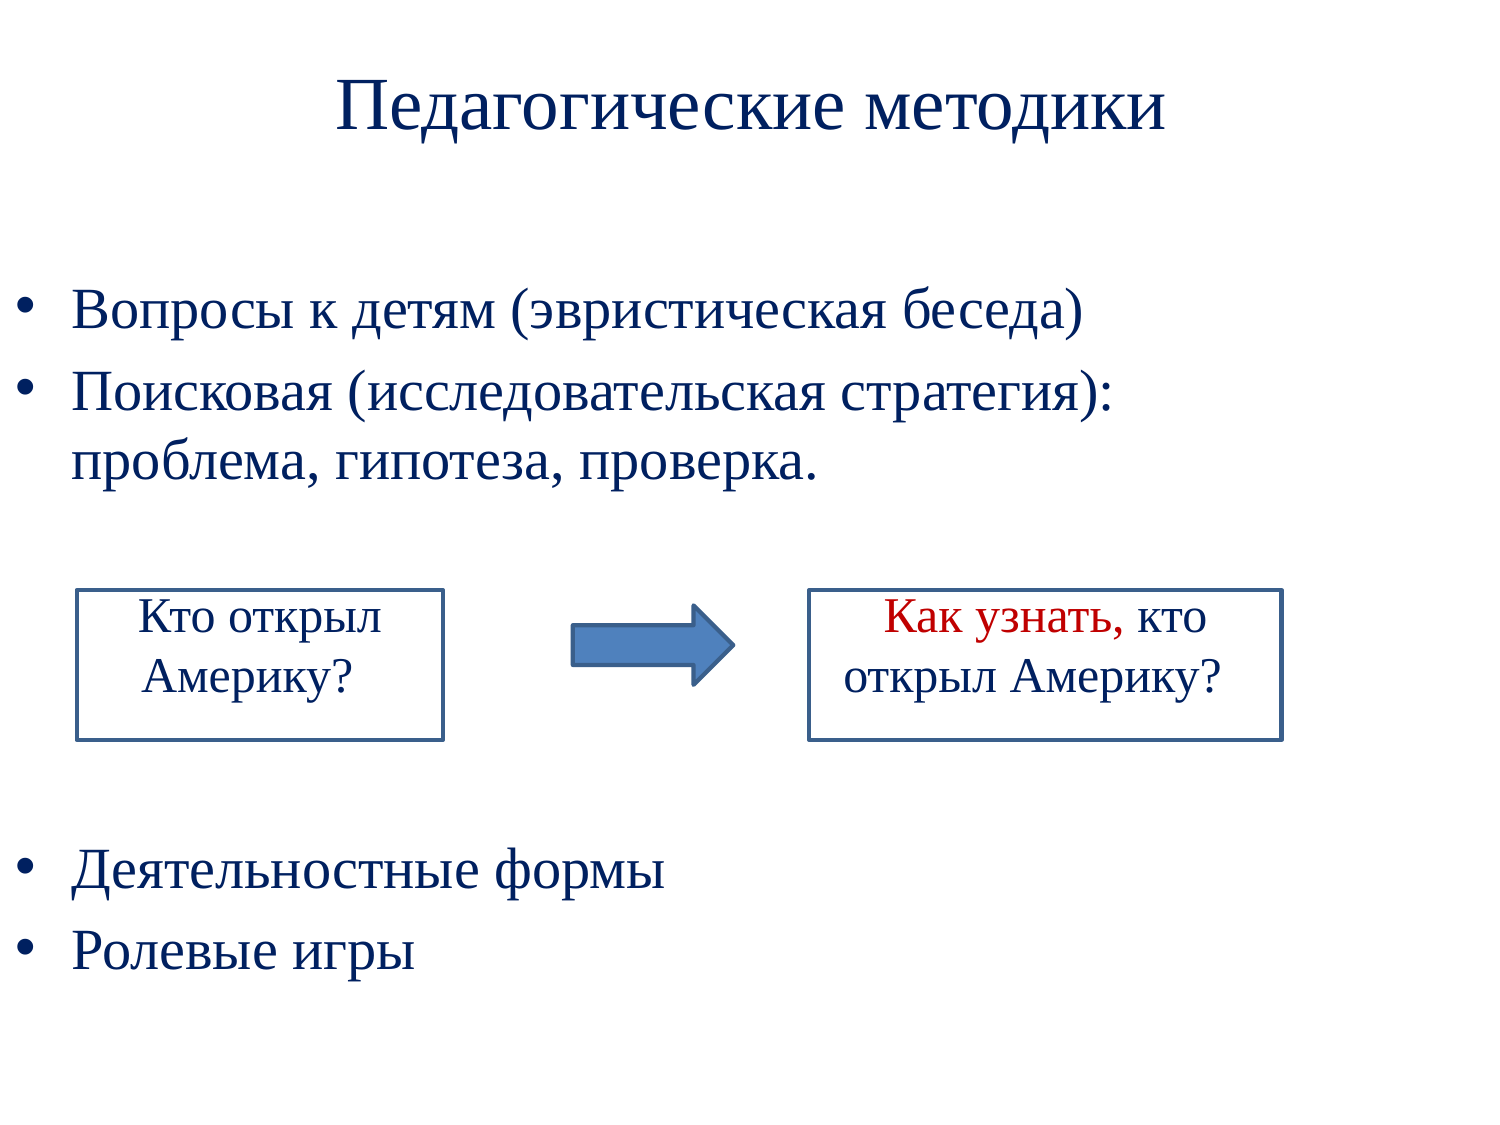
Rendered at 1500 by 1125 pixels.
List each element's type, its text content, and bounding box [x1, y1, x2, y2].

text_box Кто открыл Америку? [75, 588, 445, 742]
text_box [570, 603, 736, 687]
text_box Как узнать, кто открыл Америку? [807, 588, 1284, 742]
list Вопросы к детям (эвристическая беседа) Поисковая (исследовательская стратегия): проблема, гипотеза, проверка. Деятельностные формы Ролевые игры [0, 262, 1350, 1005]
title Педагогические методики [76, 19, 1427, 180]
